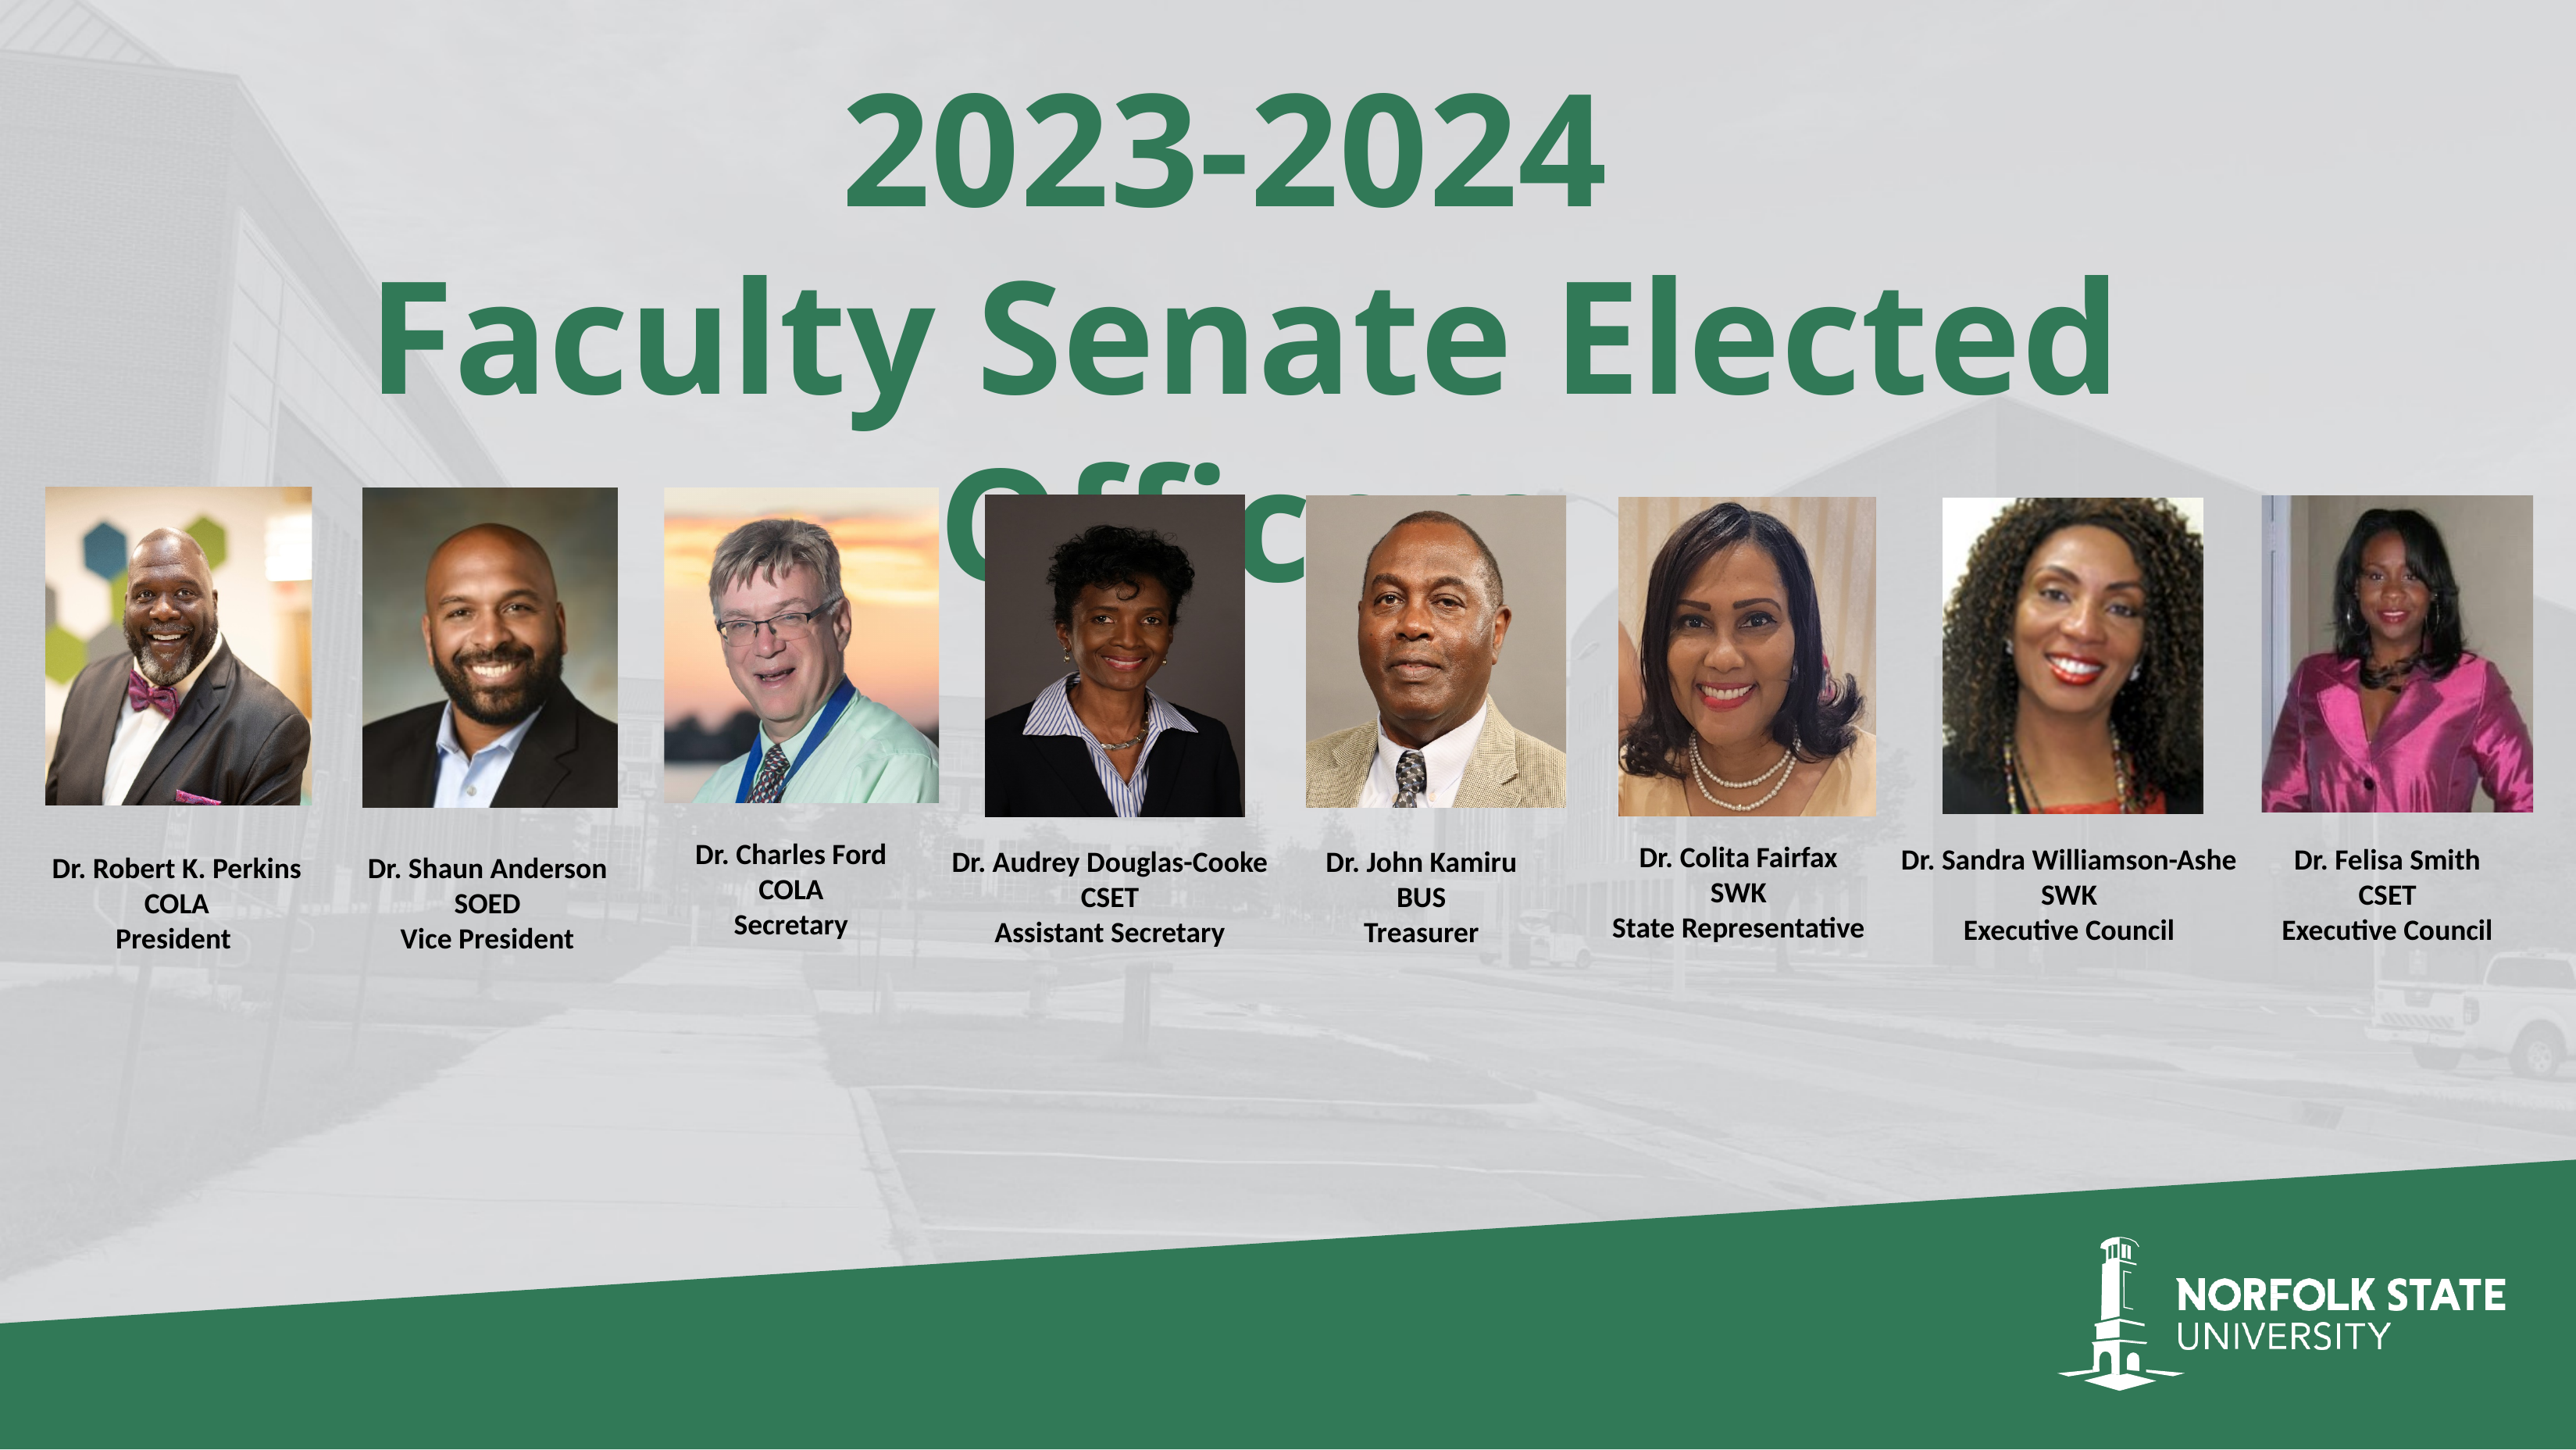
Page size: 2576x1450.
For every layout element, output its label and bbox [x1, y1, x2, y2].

picture [0, 0, 2576, 1159]
text_box [0, 1159, 2576, 1450]
